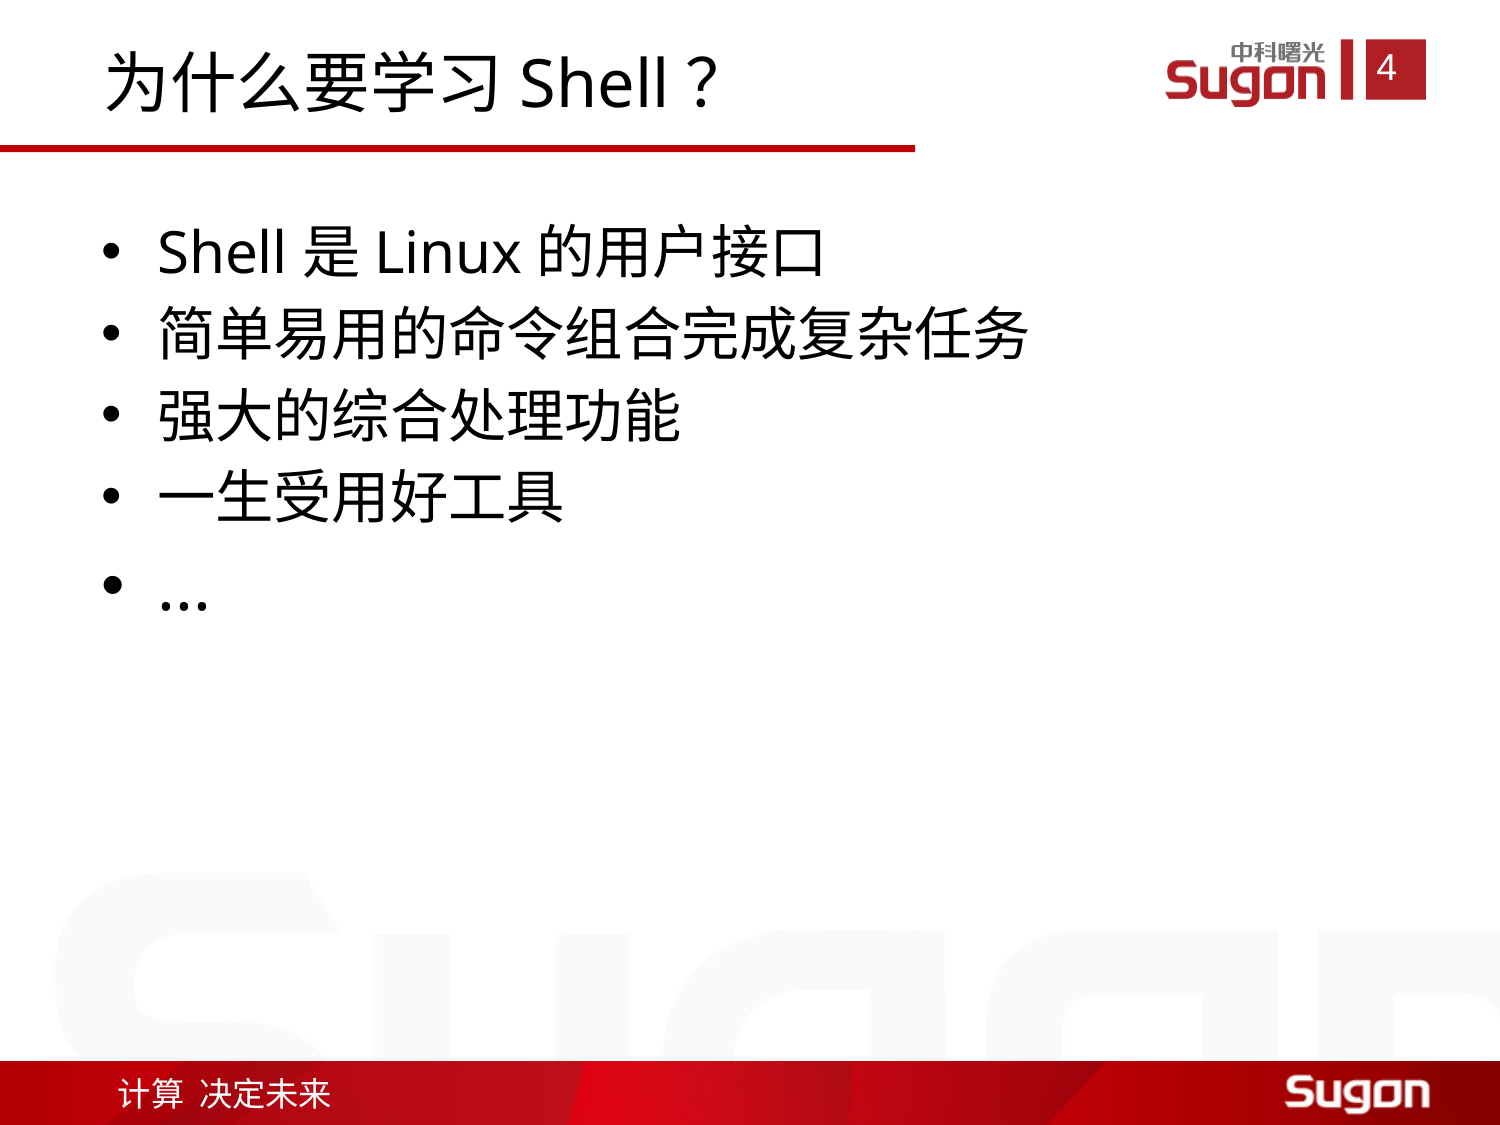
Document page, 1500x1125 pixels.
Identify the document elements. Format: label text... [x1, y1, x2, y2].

list 为什么要学习Shell？ [88, 33, 1152, 136]
list Shell是Linux的用户接口 简单易用的命令组合完成复杂任务 强大的综合处理功能 一生受用好工具 ... [86, 208, 1412, 1000]
picture [0, 0, 1500, 1125]
